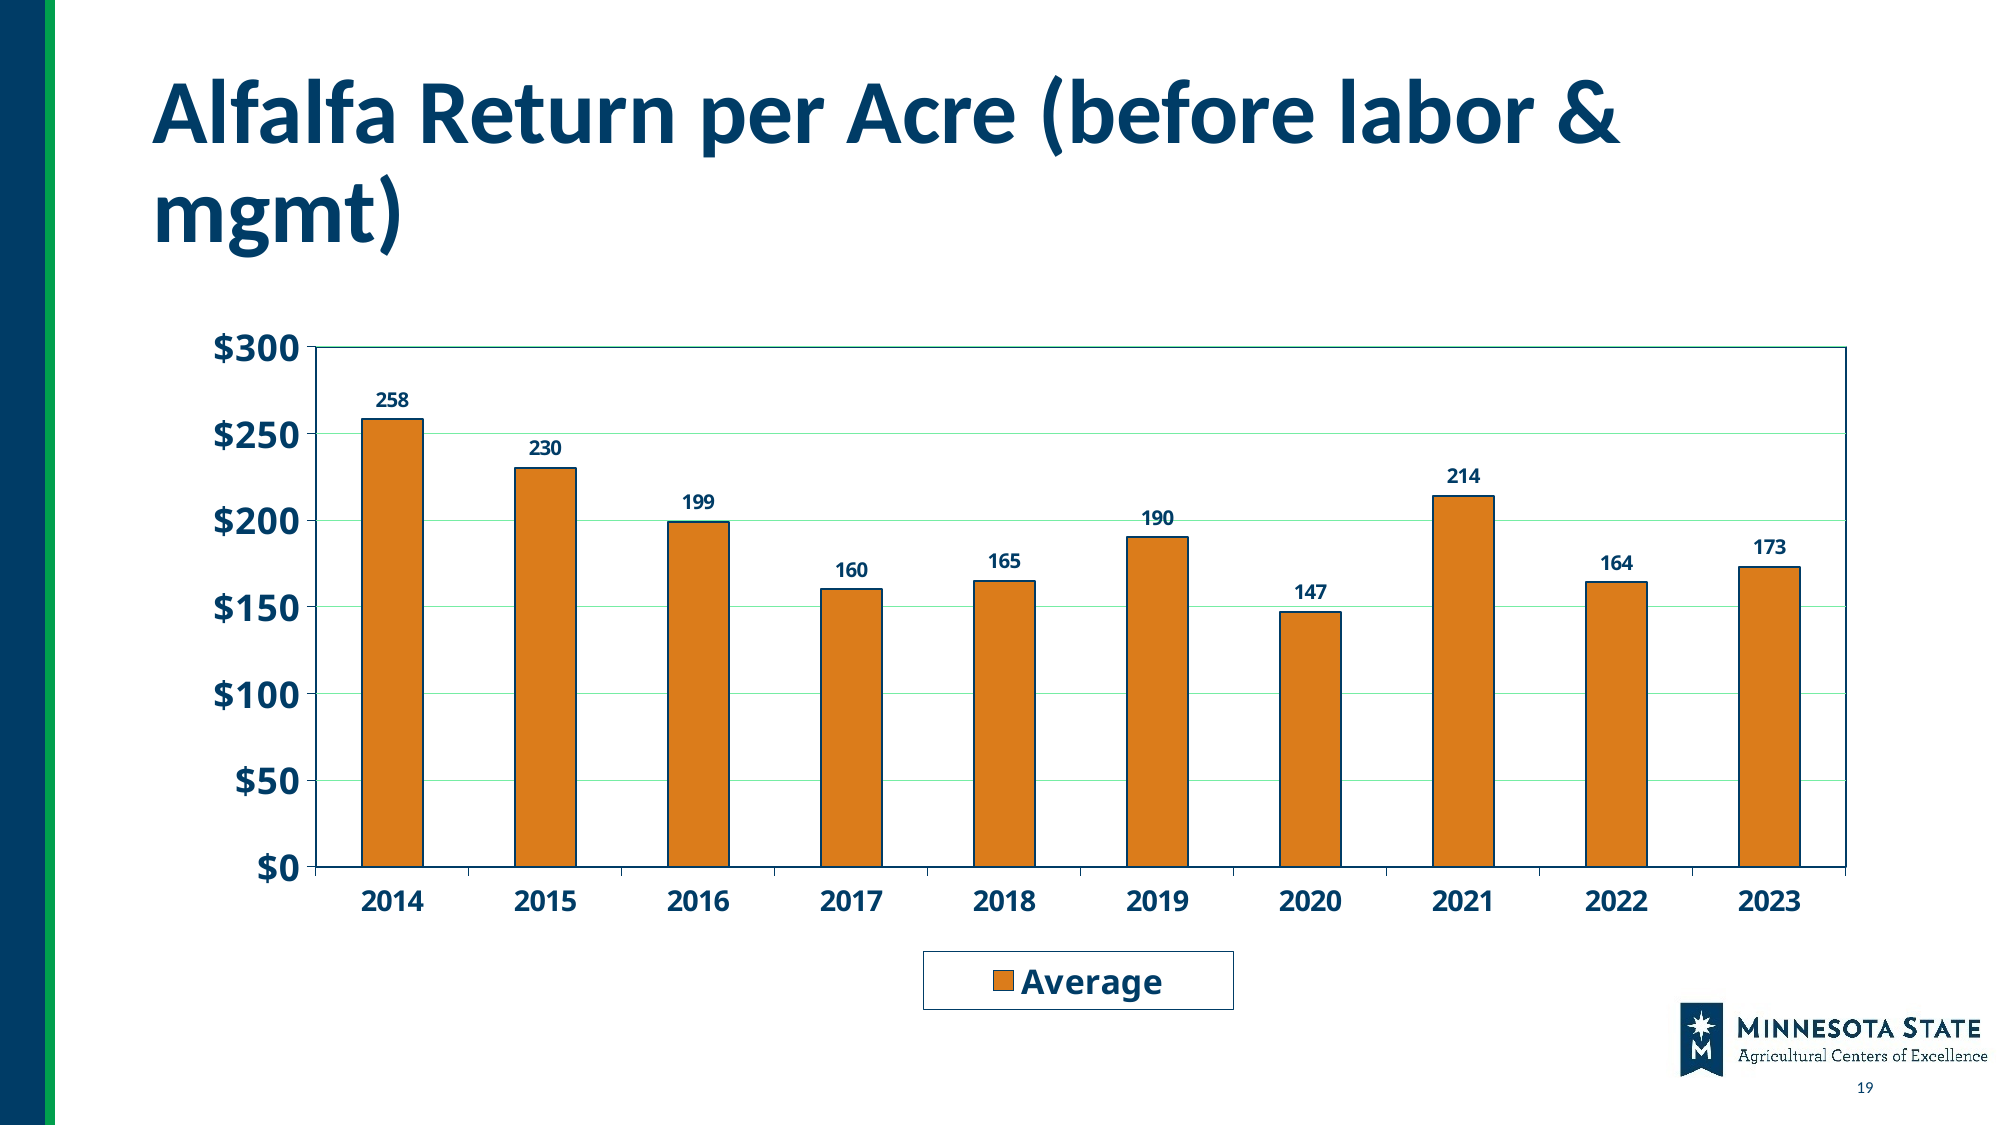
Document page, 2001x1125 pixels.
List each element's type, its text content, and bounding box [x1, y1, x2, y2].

picture [1666, 988, 2000, 1091]
title Alfalfa Return per Acre (before labor & mgmt) [137, 54, 1863, 273]
chart [137, 299, 1863, 1014]
